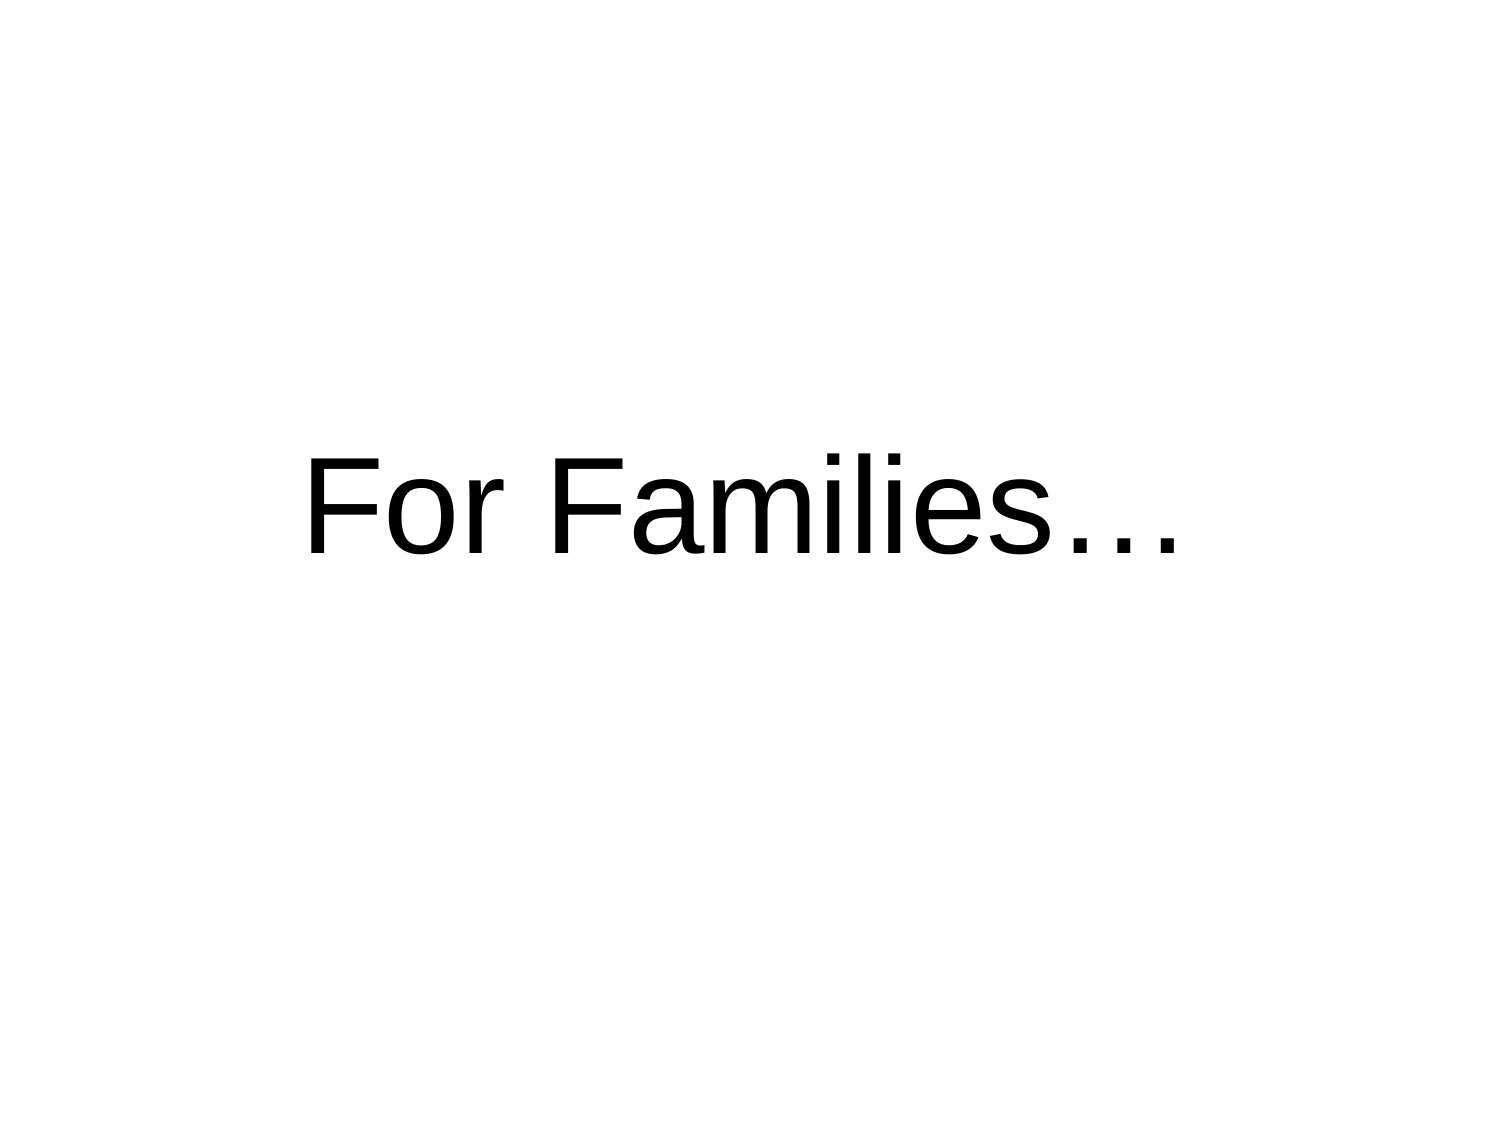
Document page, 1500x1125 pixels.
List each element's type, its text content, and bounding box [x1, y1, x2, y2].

title For Families… [99, 399, 1394, 618]
